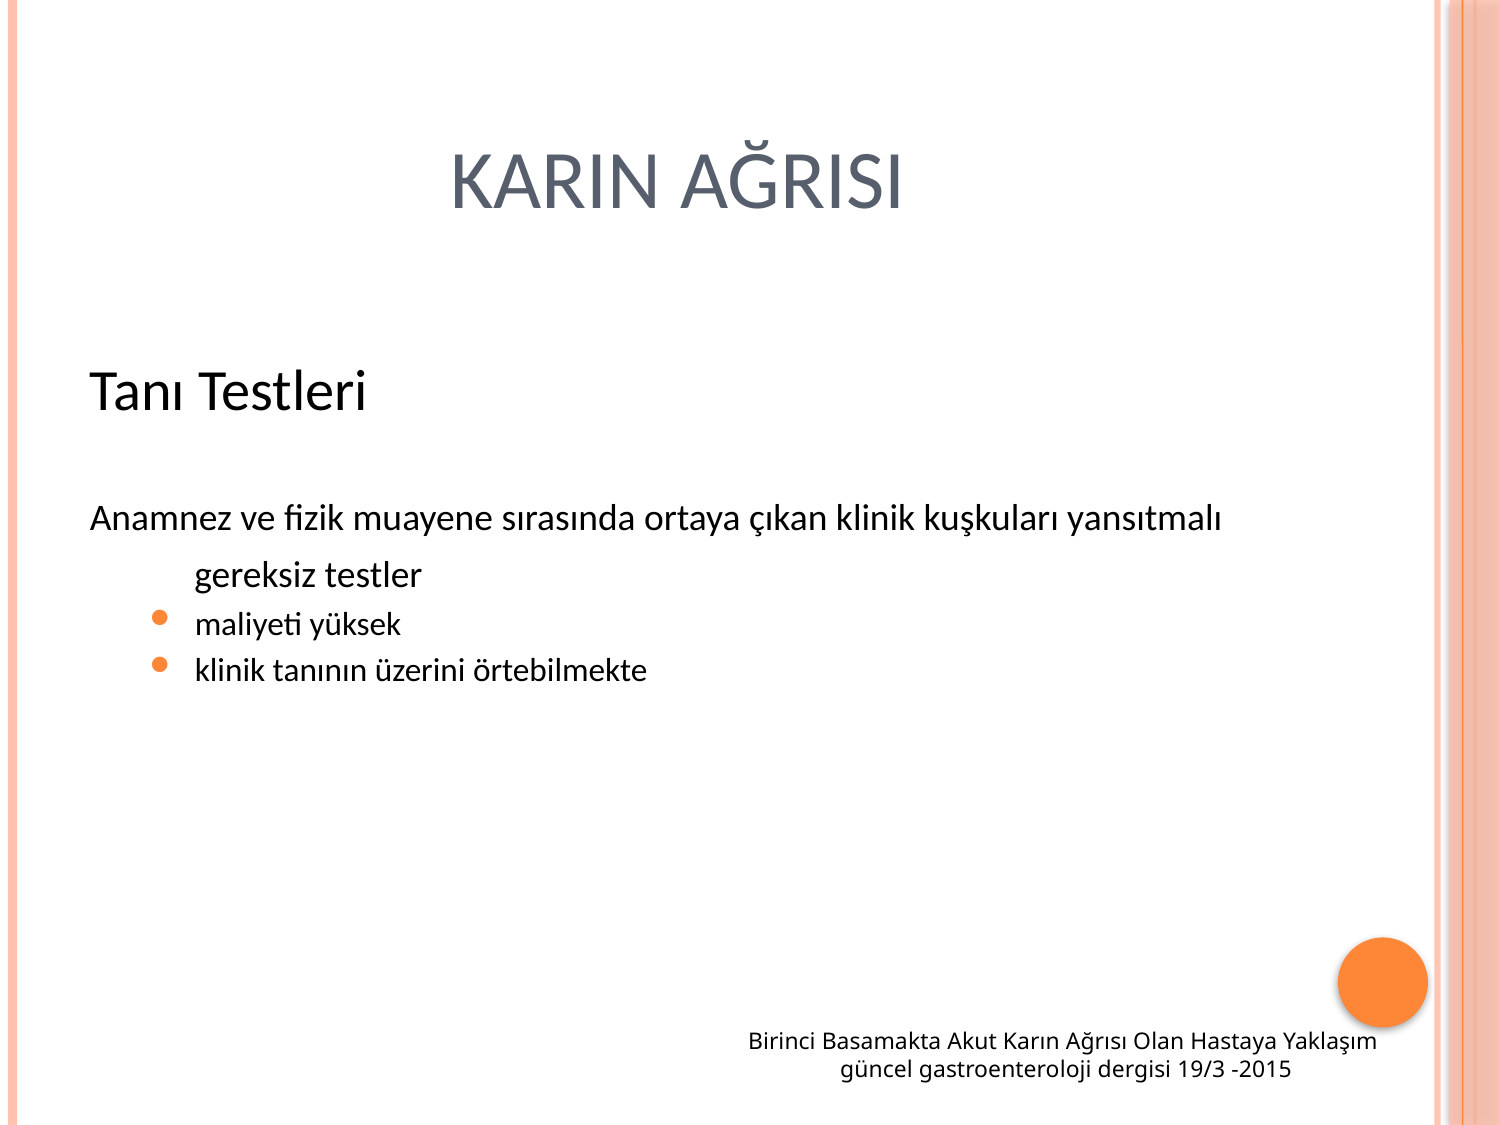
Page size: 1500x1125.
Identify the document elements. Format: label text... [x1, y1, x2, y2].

text_box Birinci Basamakta Akut Karın Ağrısı Olan Hastaya Yaklaşım güncel gastroenteroloji dergisi 19/3 -2015 [691, 1019, 1442, 1090]
title KARIN AĞRISI [75, 45, 1300, 233]
list Tanı Testleri Anamnez ve fizik muayene sırasında ortaya çıkan klinik kuşkuları yansıtmalı gereksiz testler maliyeti yüksek klinik tanının üzerini örtebilmekte [75, 262, 1300, 1062]
